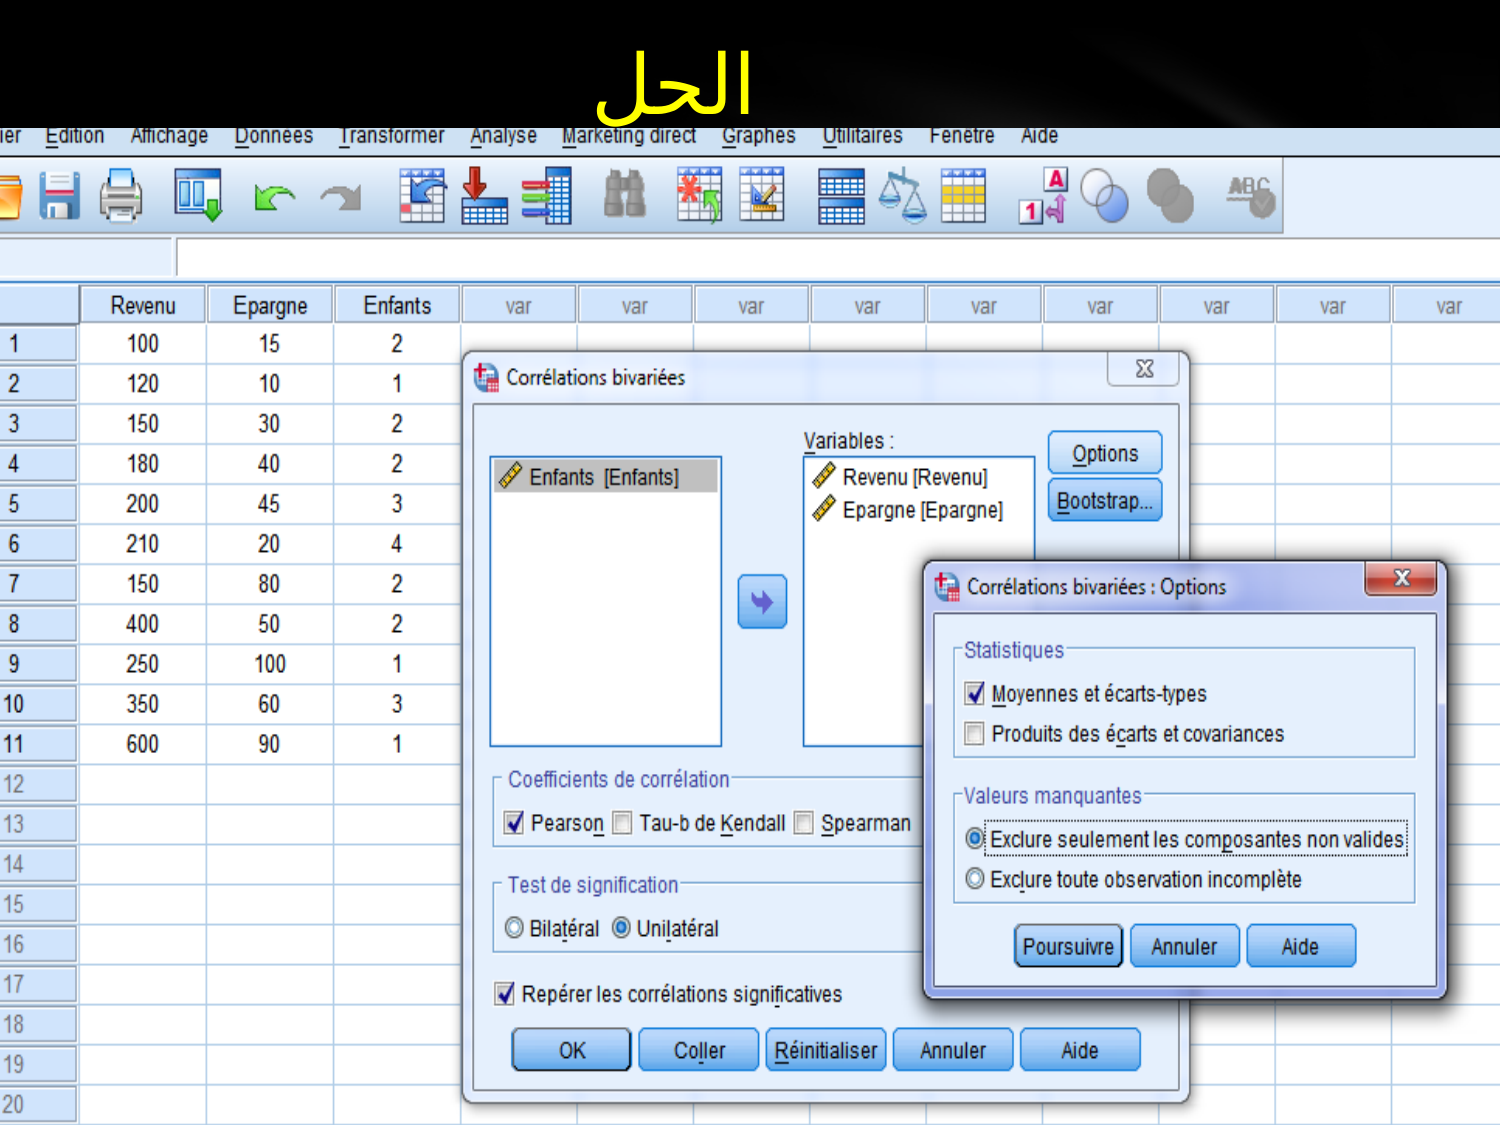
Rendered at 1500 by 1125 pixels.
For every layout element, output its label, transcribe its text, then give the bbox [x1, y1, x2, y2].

picture [0, 128, 1500, 1125]
text_box الحل [577, 23, 794, 128]
